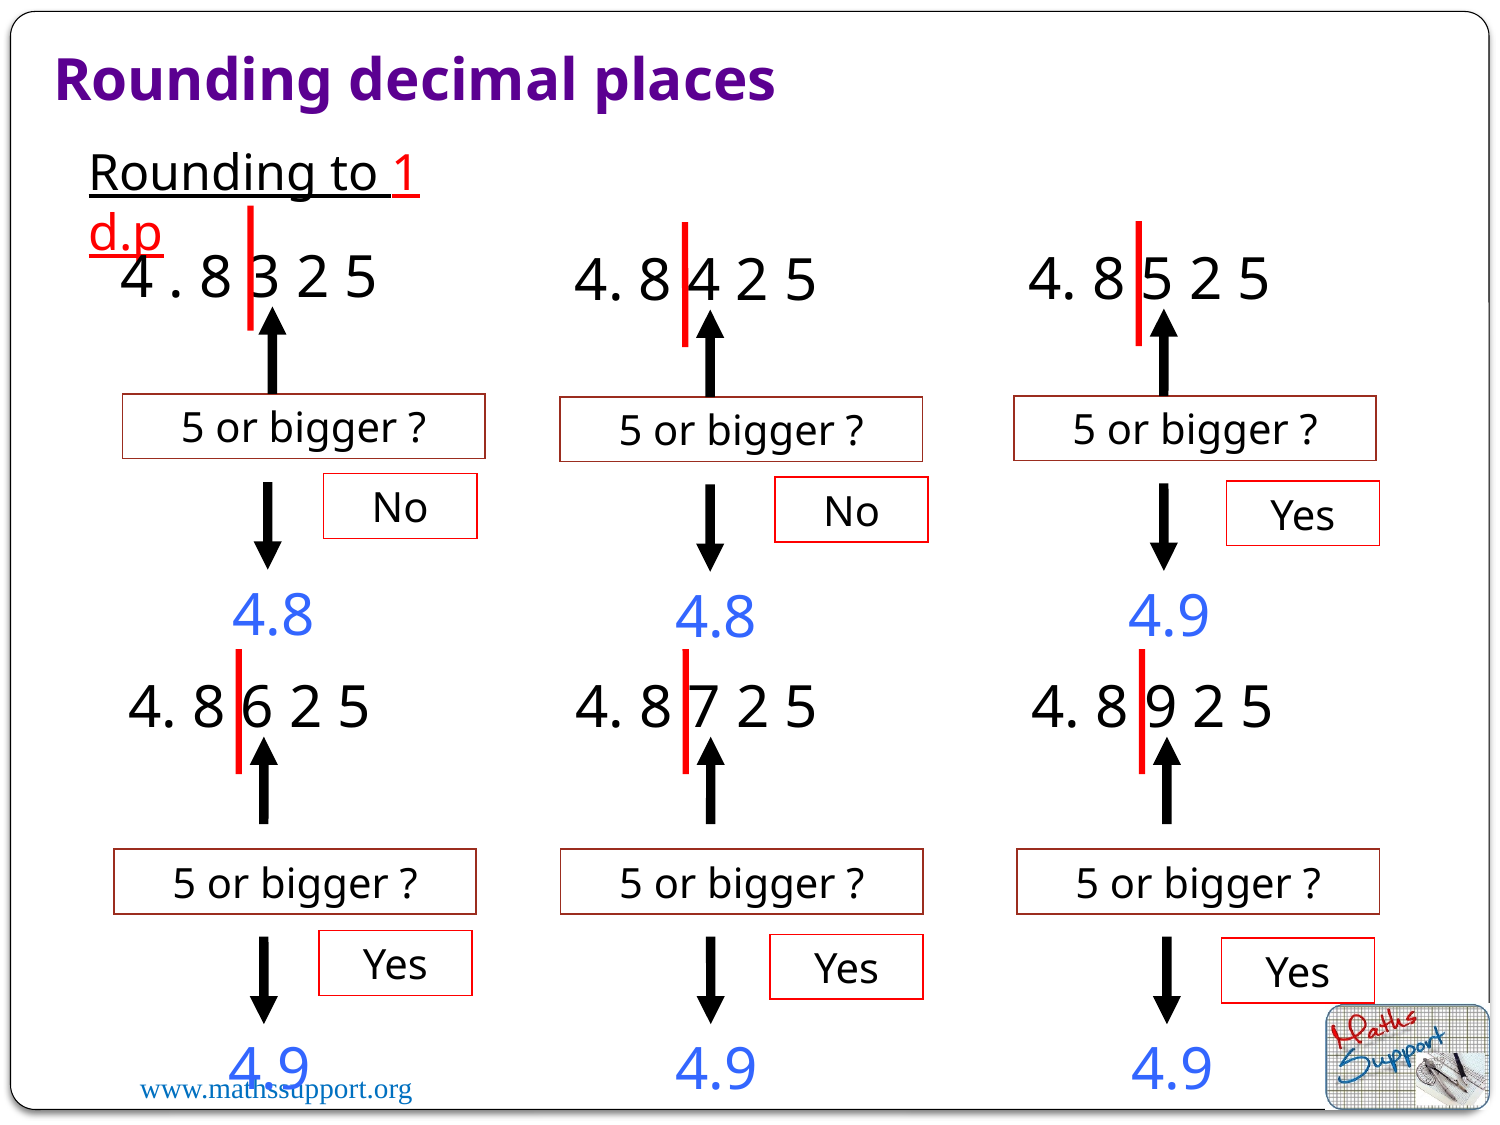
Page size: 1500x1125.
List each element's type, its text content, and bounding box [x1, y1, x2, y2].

text_box Yes [1245, 938, 1375, 1003]
text_box 4. 8 7 2 5 [560, 666, 685, 735]
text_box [73, 132, 1390, 658]
picture [1325, 1003, 1490, 1110]
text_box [660, 936, 786, 1110]
text_box Rounding decimal places [53, 26, 1312, 113]
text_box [113, 736, 477, 917]
text_box Yes [318, 930, 472, 996]
text_box [343, 1074, 414, 1113]
text_box Yes [783, 934, 924, 1000]
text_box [213, 936, 340, 1110]
text_box 4. 8 7 2 5 [686, 666, 936, 747]
text_box 4. 8 9 2 5 [1016, 666, 1141, 735]
text_box 4. 8 6 2 5 [239, 666, 489, 747]
text_box 4. 8 9 2 5 [1142, 663, 1392, 747]
text_box [1324, 1004, 1488, 1106]
text_box 4. 8 6 2 5 [113, 666, 238, 735]
text_box [130, 1074, 208, 1113]
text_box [1016, 736, 1380, 917]
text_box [1116, 936, 1243, 1110]
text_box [323, 473, 1380, 548]
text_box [560, 736, 924, 917]
